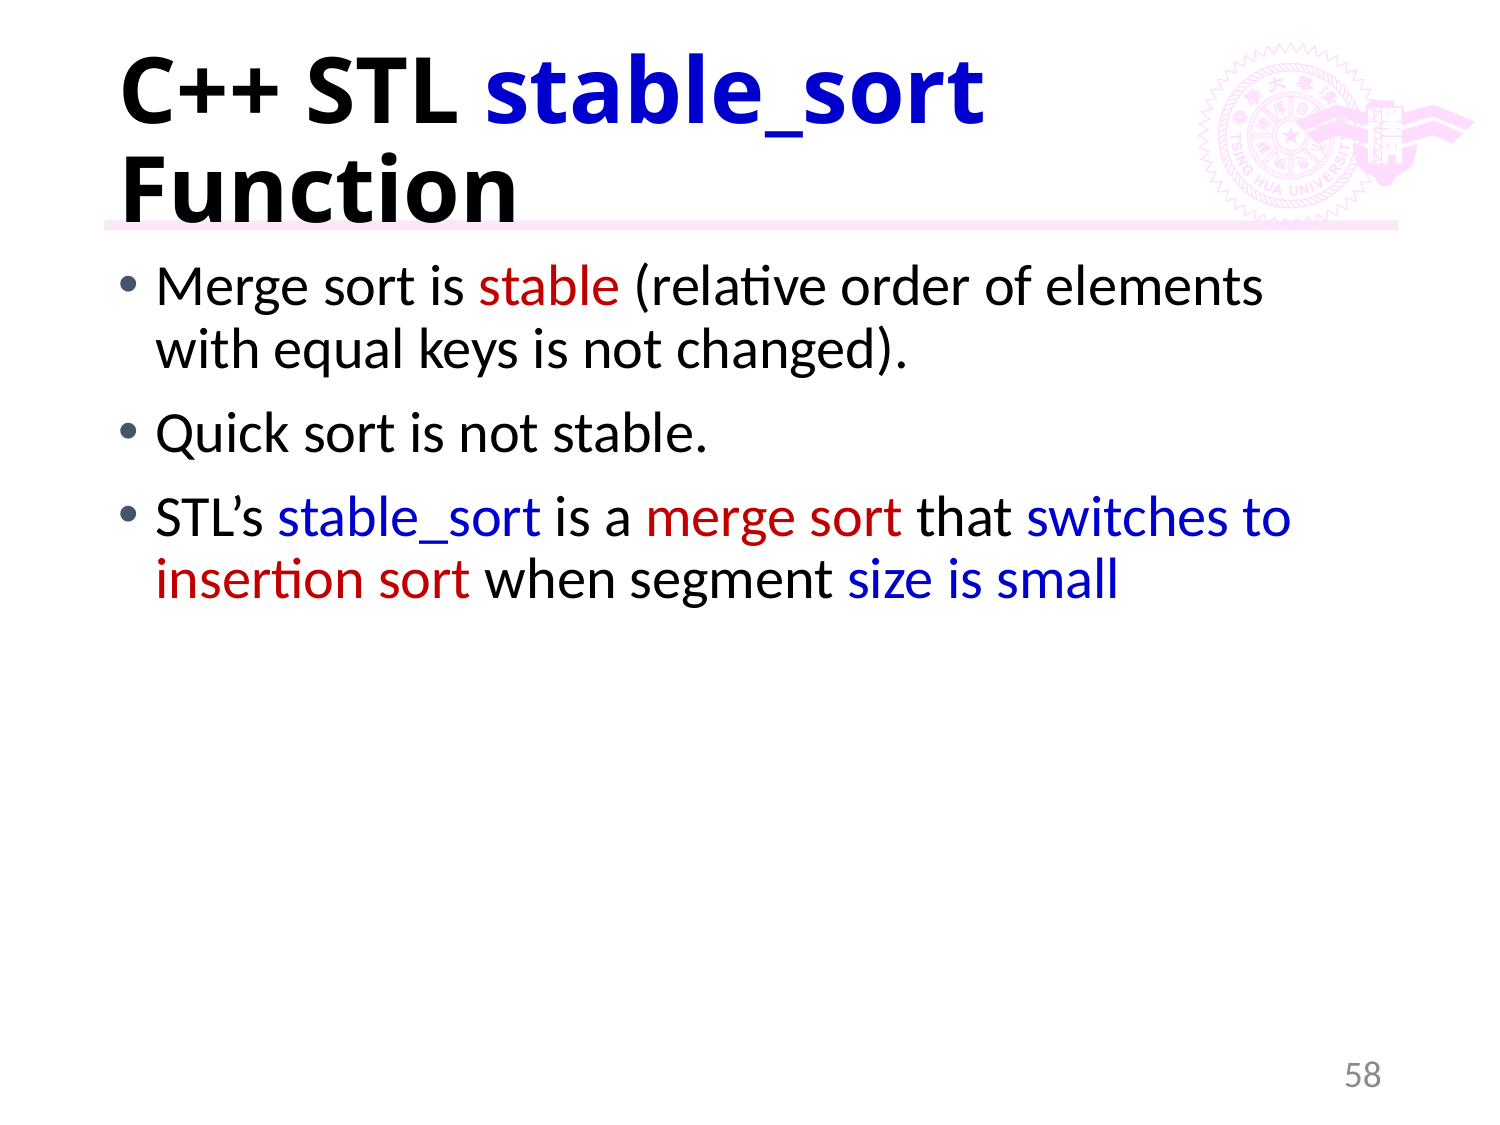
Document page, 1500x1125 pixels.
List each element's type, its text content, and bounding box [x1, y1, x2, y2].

list Merge sort is stable (relative order of elements with equal keys is not changed). Quick sort is not stable. STL’s stable_sort is a merge sort that switches to insertion sort when segment size is small [103, 247, 1397, 1085]
title C++ STL stable_sort Function [103, 59, 1397, 228]
slide_number 58 [1059, 1042, 1397, 1103]
